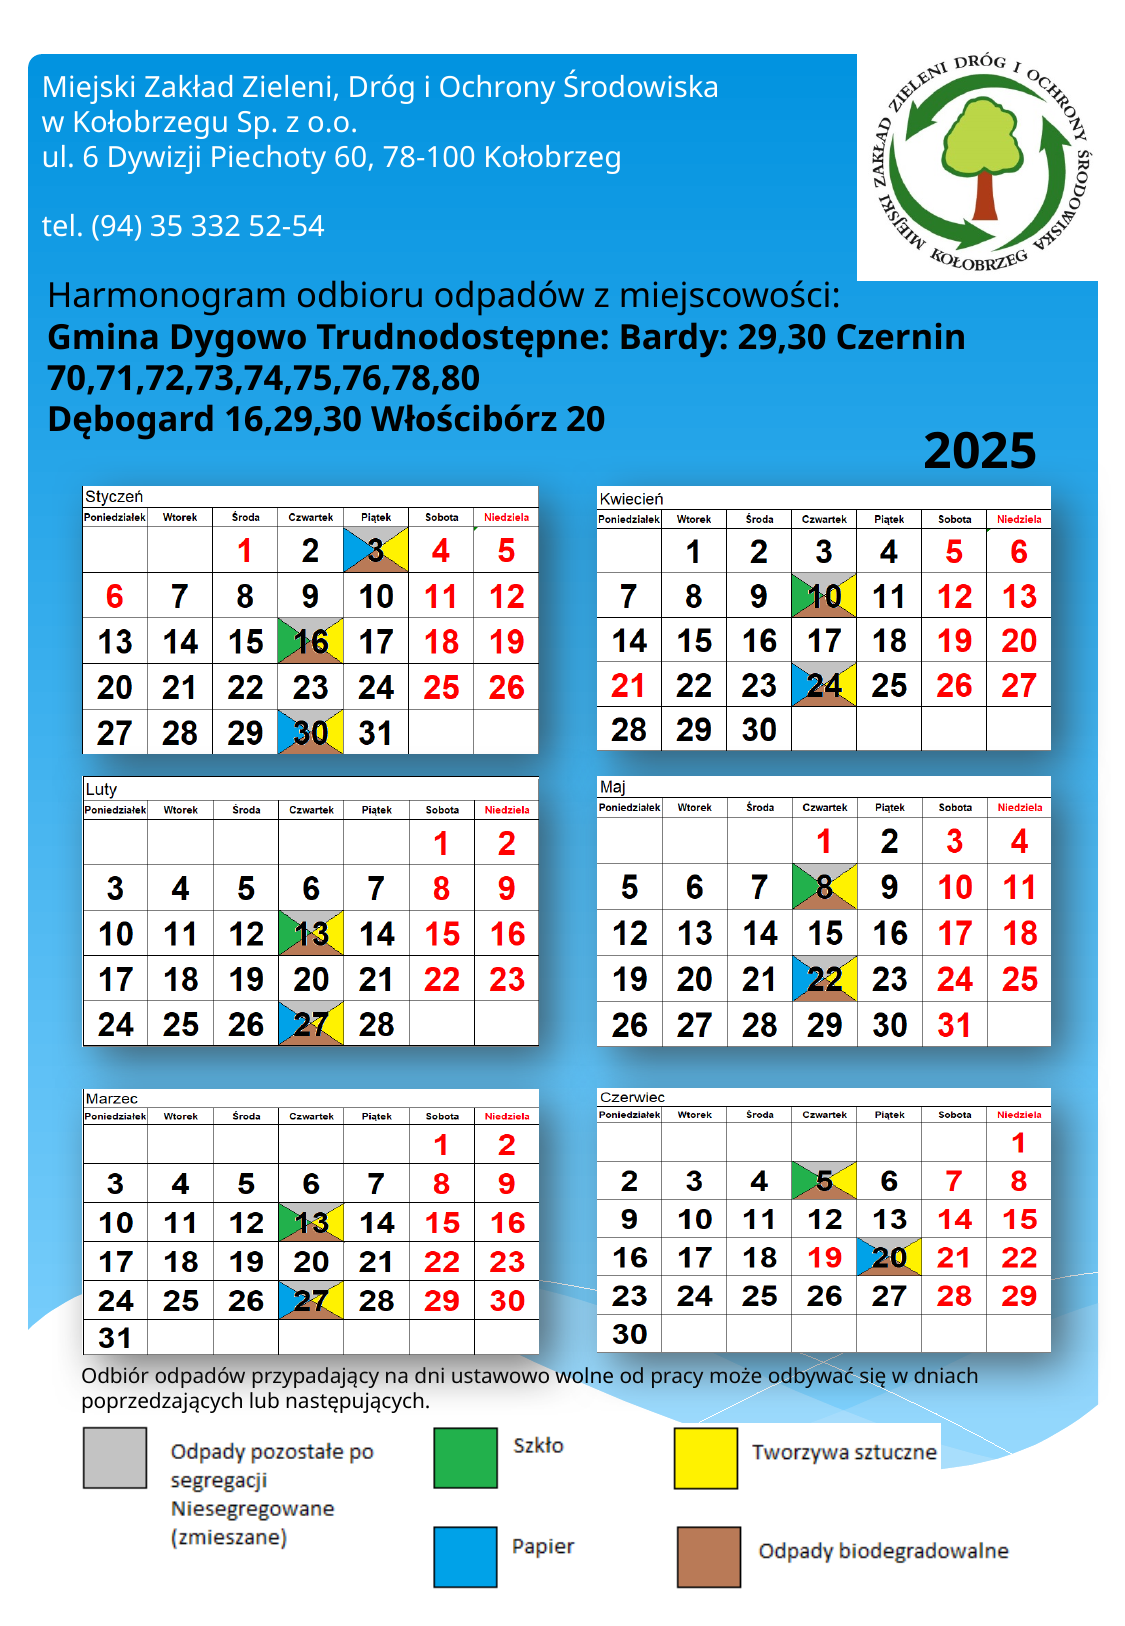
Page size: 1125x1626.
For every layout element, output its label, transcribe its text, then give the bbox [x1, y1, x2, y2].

picture [671, 1522, 1016, 1601]
picture [597, 776, 1051, 1048]
picture [857, 44, 1100, 282]
picture [81, 1089, 540, 1356]
picture [76, 1421, 379, 1554]
text_box Harmonogram odbioru odpadów z miejscowości: Gmina Dygowo Trudnodostępne: Bardy: 29,30 Czernin 70,71,72,73,74,75,76,78,80 Dębogard 16,29,30 Włościbórz 20 [31, 265, 1117, 488]
picture [429, 1422, 569, 1500]
picture [597, 1088, 1051, 1354]
picture [429, 1522, 585, 1593]
text_box 2025 [593, 410, 1053, 483]
picture [671, 1423, 941, 1493]
picture [81, 776, 540, 1048]
text_box Odbiór odpadów przypadający na dni ustawowo wolne od pracy może odbywać się w dniach poprzedzających lub następujących. [66, 1357, 1053, 1466]
picture [81, 486, 540, 755]
title Miejski Zakład Zieleni, Dróg i Ochrony Środowiska w Kołobrzegu Sp. z o.o. ul. 6 Dywizji Piechoty 60, 78-100 Kołobrzeg tel. (94) 35 332 52-54 [26, 68, 814, 291]
picture [597, 486, 1051, 752]
